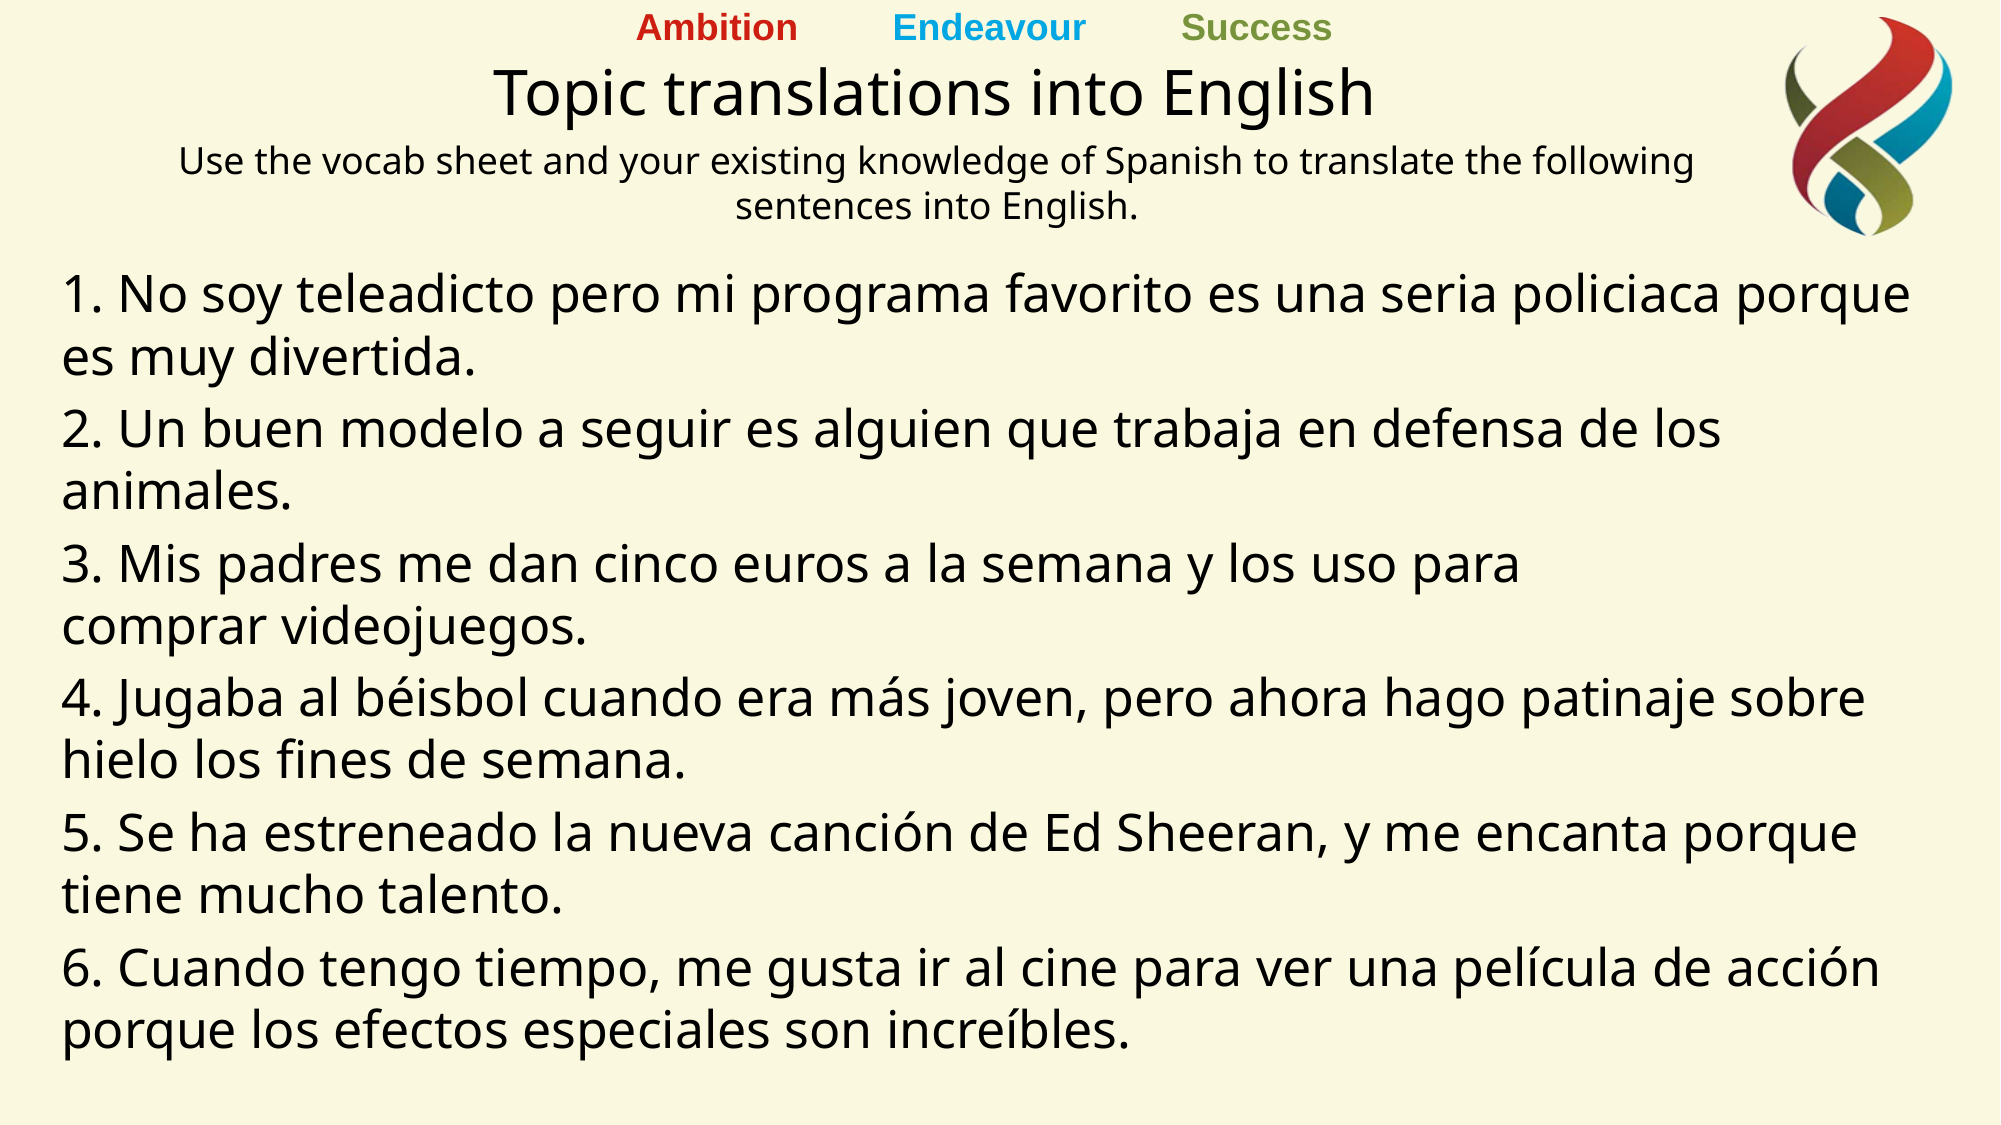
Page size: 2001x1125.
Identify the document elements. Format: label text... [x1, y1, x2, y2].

list 1. No soy teleadicto pero mi programa favorito es una seria policiaca porque es muy divertida. 2. Un buen modelo a seguir es alguien que trabaja en defensa de los animales. 3. Mis padres me dan cinco euros a la semana y los uso para comprar videojuegos. 4. Jugaba al béisbol cuando era más joven, pero ahora hago patinaje sobre hielo los fines de semana. 5. Se ha estreneado la nueva canción de Ed Sheeran, y me encanta porque tiene mucho talento. 6. Cuando tengo tiempo, me gusta ir al cine para ver una película de acción porque los efectos especiales son increíbles. [46, 253, 1948, 1075]
title Topic translations into English [99, 45, 1772, 137]
text_box Use the vocab sheet and your existing knowledge of Spanish to translate the following sentences into English. [141, 129, 1734, 235]
picture [1771, 17, 1959, 256]
